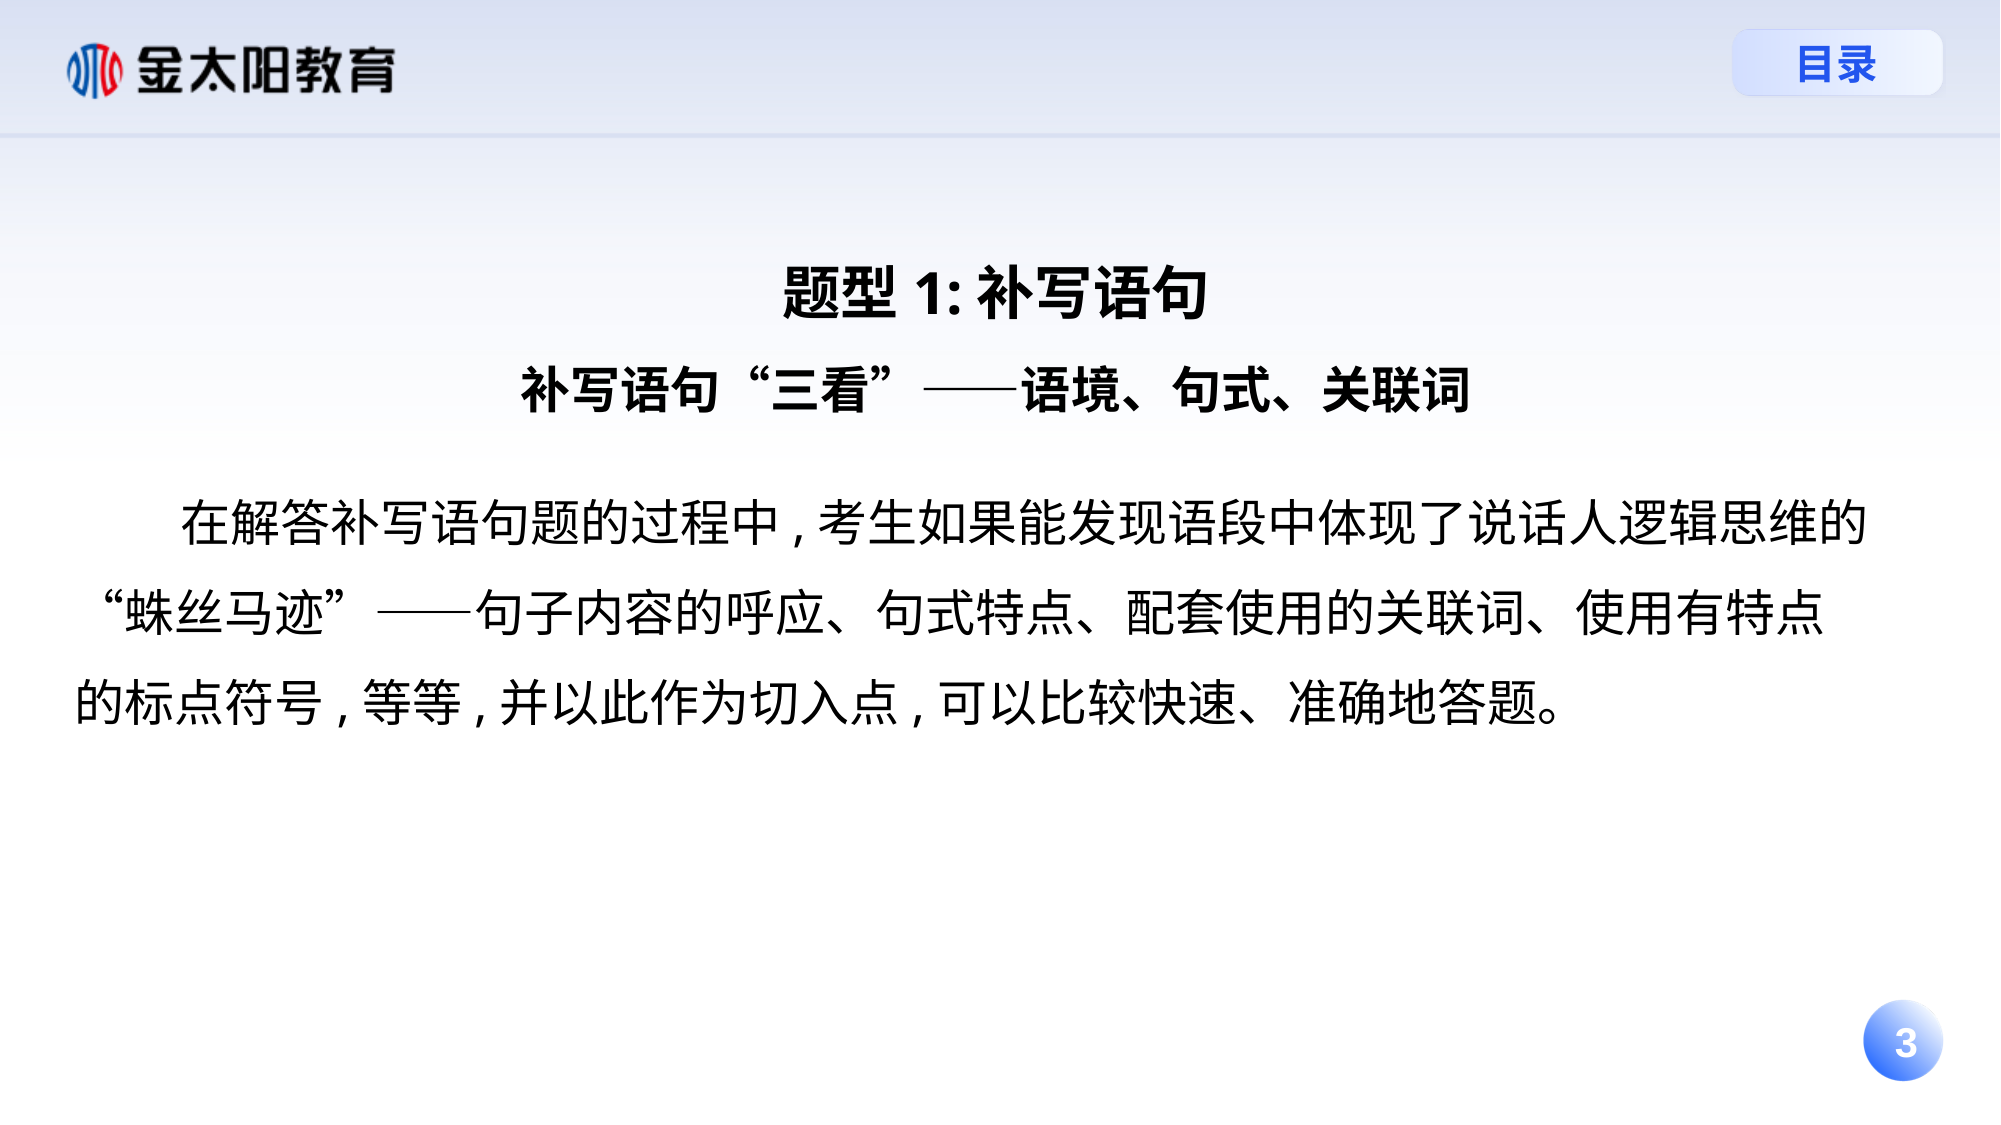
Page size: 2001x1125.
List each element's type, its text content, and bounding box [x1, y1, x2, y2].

picture [0, 0, 2000, 1125]
text_box 题型1:补写语句 补写语句“三看”——语境、句式、关联词 在解答补写语句题的过程中,考生如果能发现语段中体现了说话人逻辑思维的“蛛丝马迹”——句子内容的呼应、句式特点、配套使用的关联词、使用有特点的标点符号,等等,并以此作为切入点,可以比较快速、准确地答题。 [56, 210, 1884, 820]
